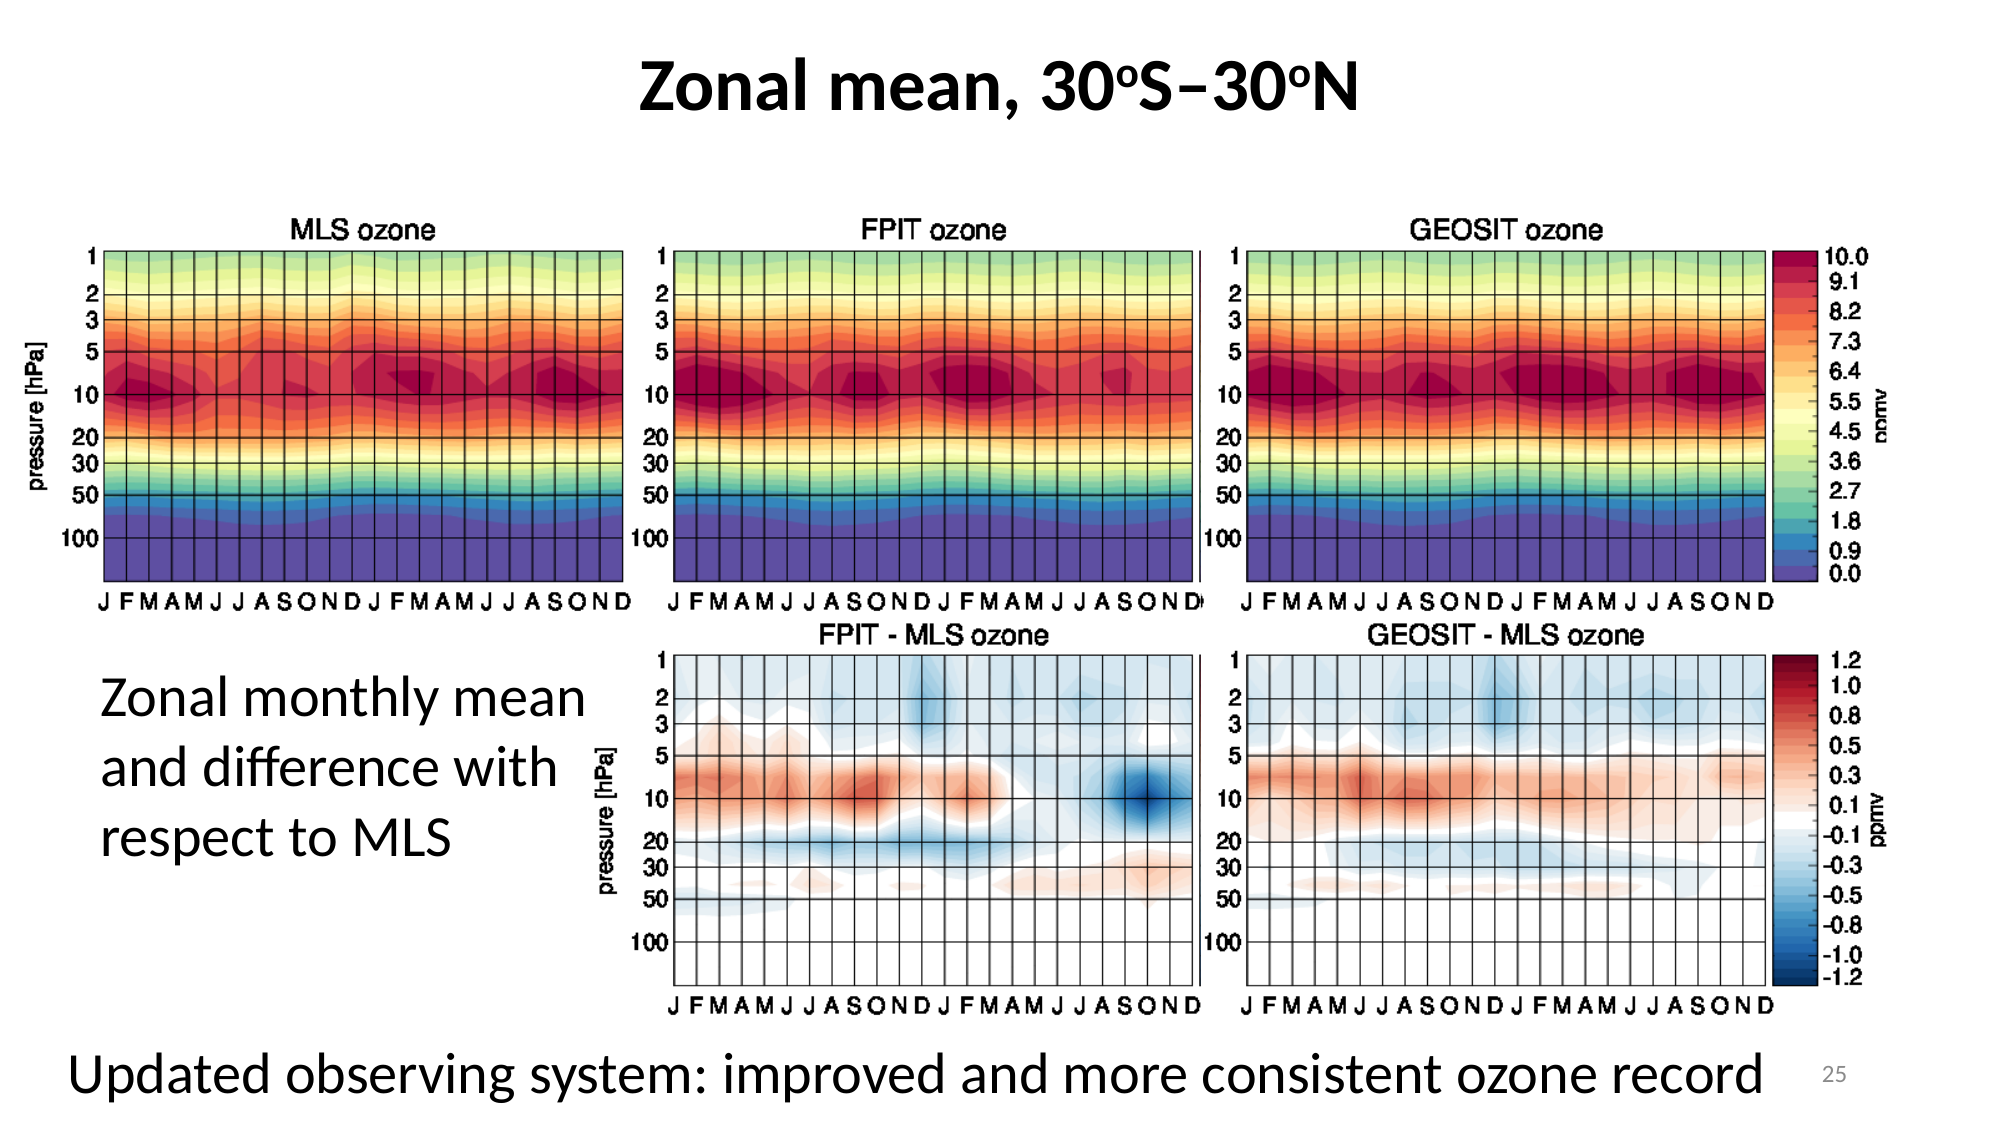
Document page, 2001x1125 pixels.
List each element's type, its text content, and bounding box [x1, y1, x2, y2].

picture [20, 212, 1887, 1035]
text_box Zonal mean, 30oS–30oN [0, 27, 2000, 133]
slide_number 25 [1412, 1042, 1863, 1103]
text_box Updated observing system: improved and more consistent ozone record [53, 1027, 1980, 1113]
